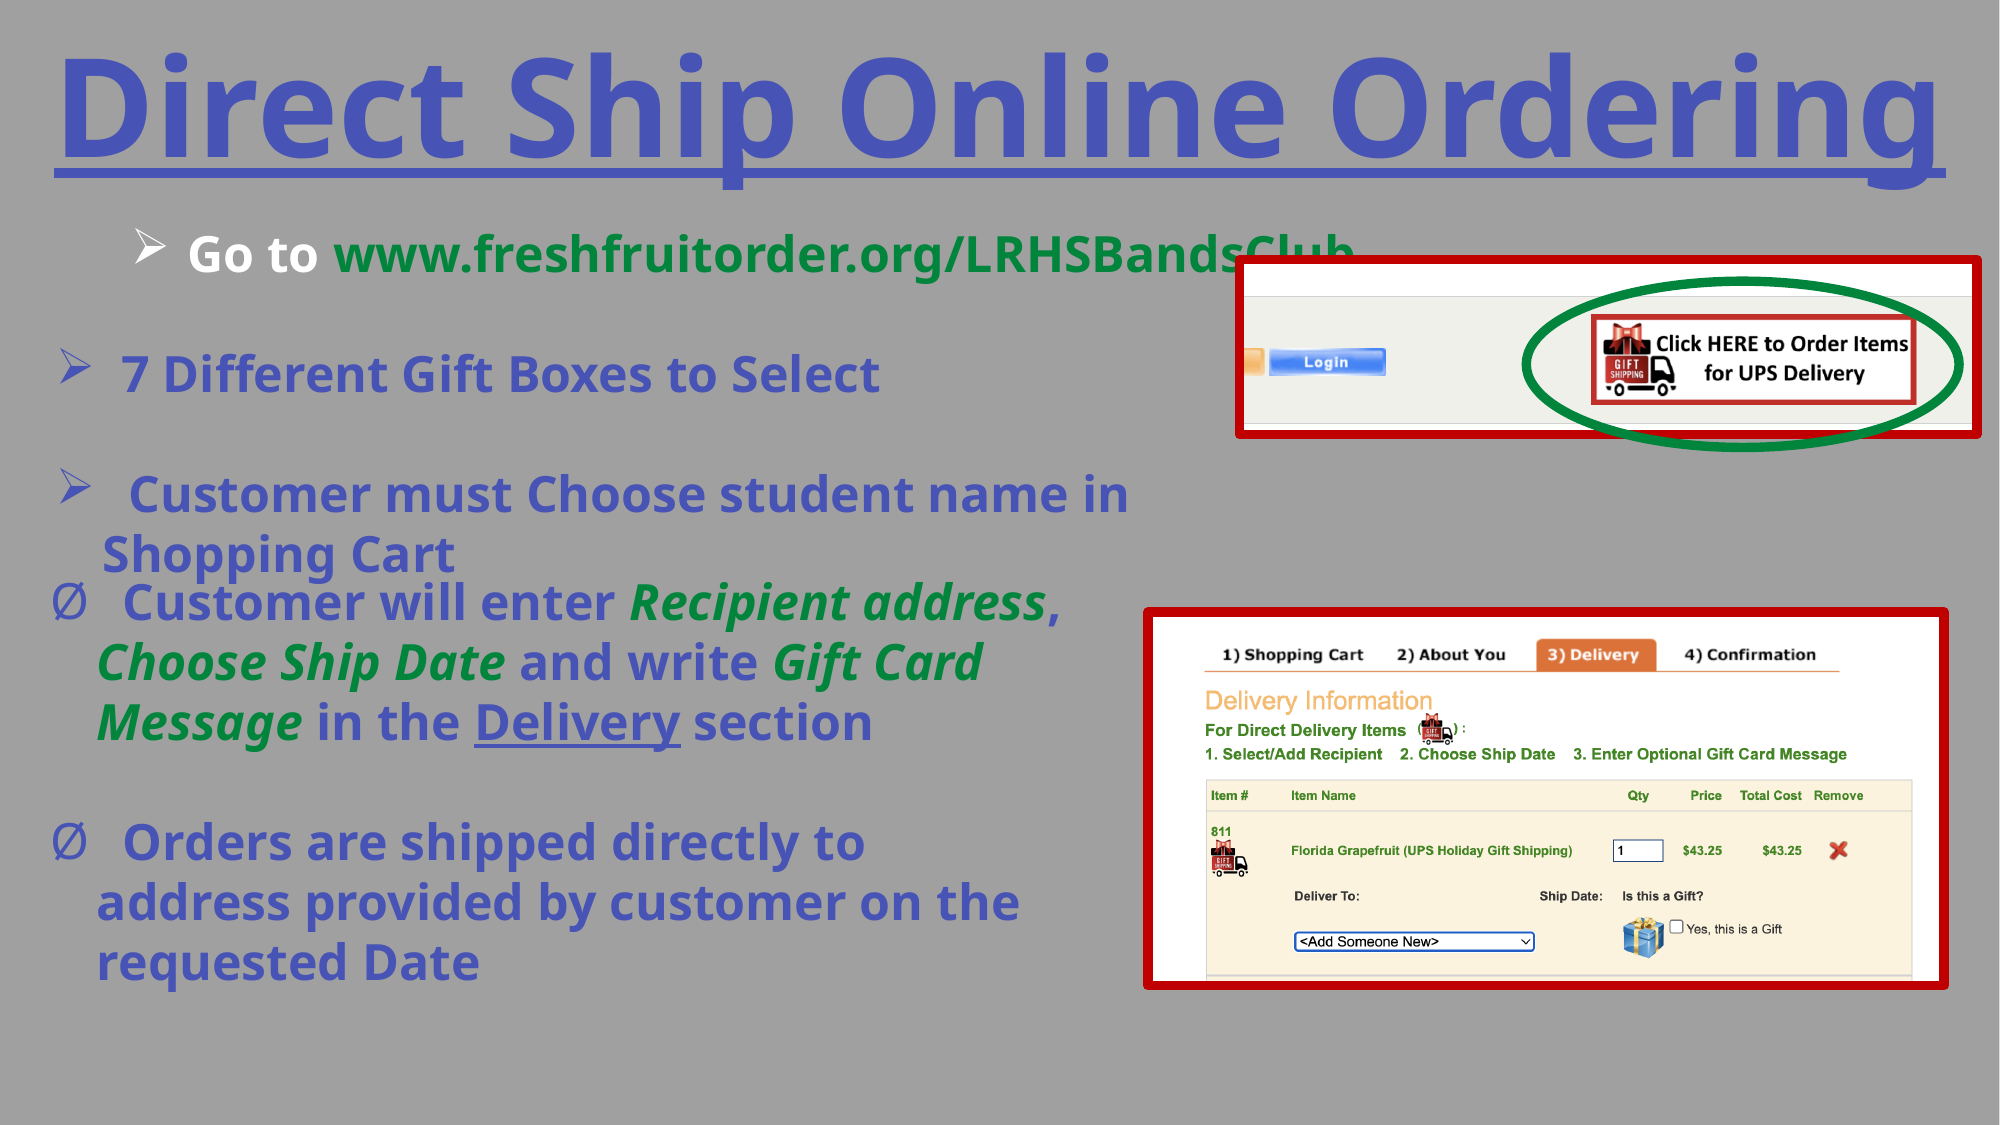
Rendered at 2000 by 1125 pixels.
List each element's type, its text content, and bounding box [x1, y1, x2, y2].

text_box [1606, 430, 1879, 449]
text_box Go to www.freshfruitorder.org/LRHSBandsClub 7 Different Gift Boxes to Select Customer must Choose student name in Shopping Cart [40, 214, 1387, 590]
picture [1243, 264, 1973, 430]
text_box Direct Ship Online Ordering [38, 12, 1961, 193]
text_box Customer will enter Recipient address, Choose Ship Date and write Gift Card Message in the Delivery section Orders are shipped directly to address provided by customer on the requested Date [35, 562, 1174, 998]
picture [1152, 616, 1940, 981]
